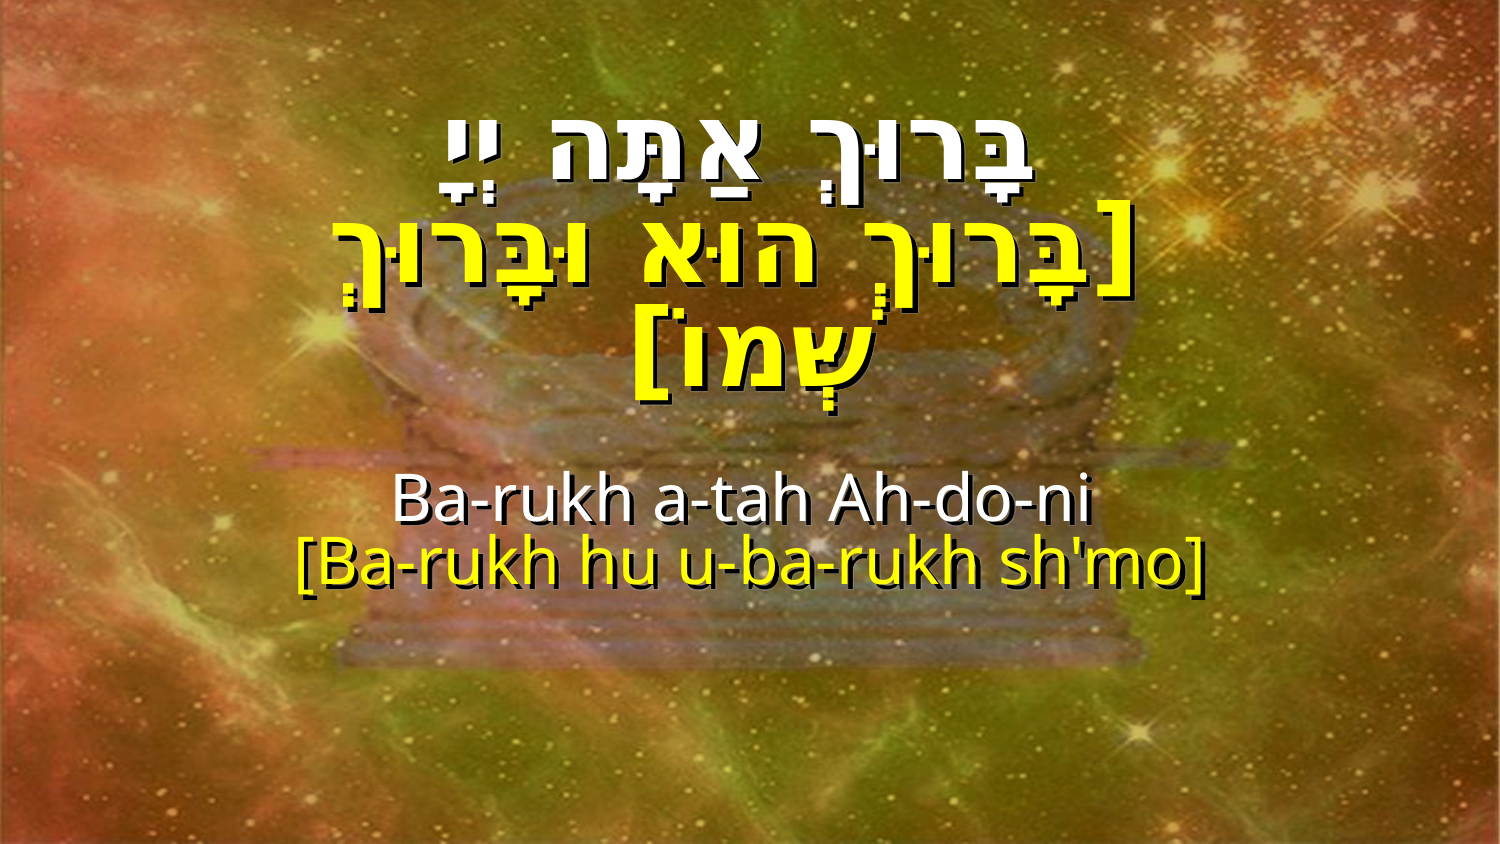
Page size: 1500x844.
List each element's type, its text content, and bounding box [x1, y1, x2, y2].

subtitle בָּרוּךְ אַתָּה יְיָ [בָּרוּךְ הוּא וּבָּרוּךְ שְּׁמוֹ] Ba-rukh a-tah Ah-do-ni [Ba-rukh hu u-ba-rukh sh'mo] [209, 88, 1290, 521]
title [209, 16, 1290, 88]
picture [0, 0, 1500, 844]
